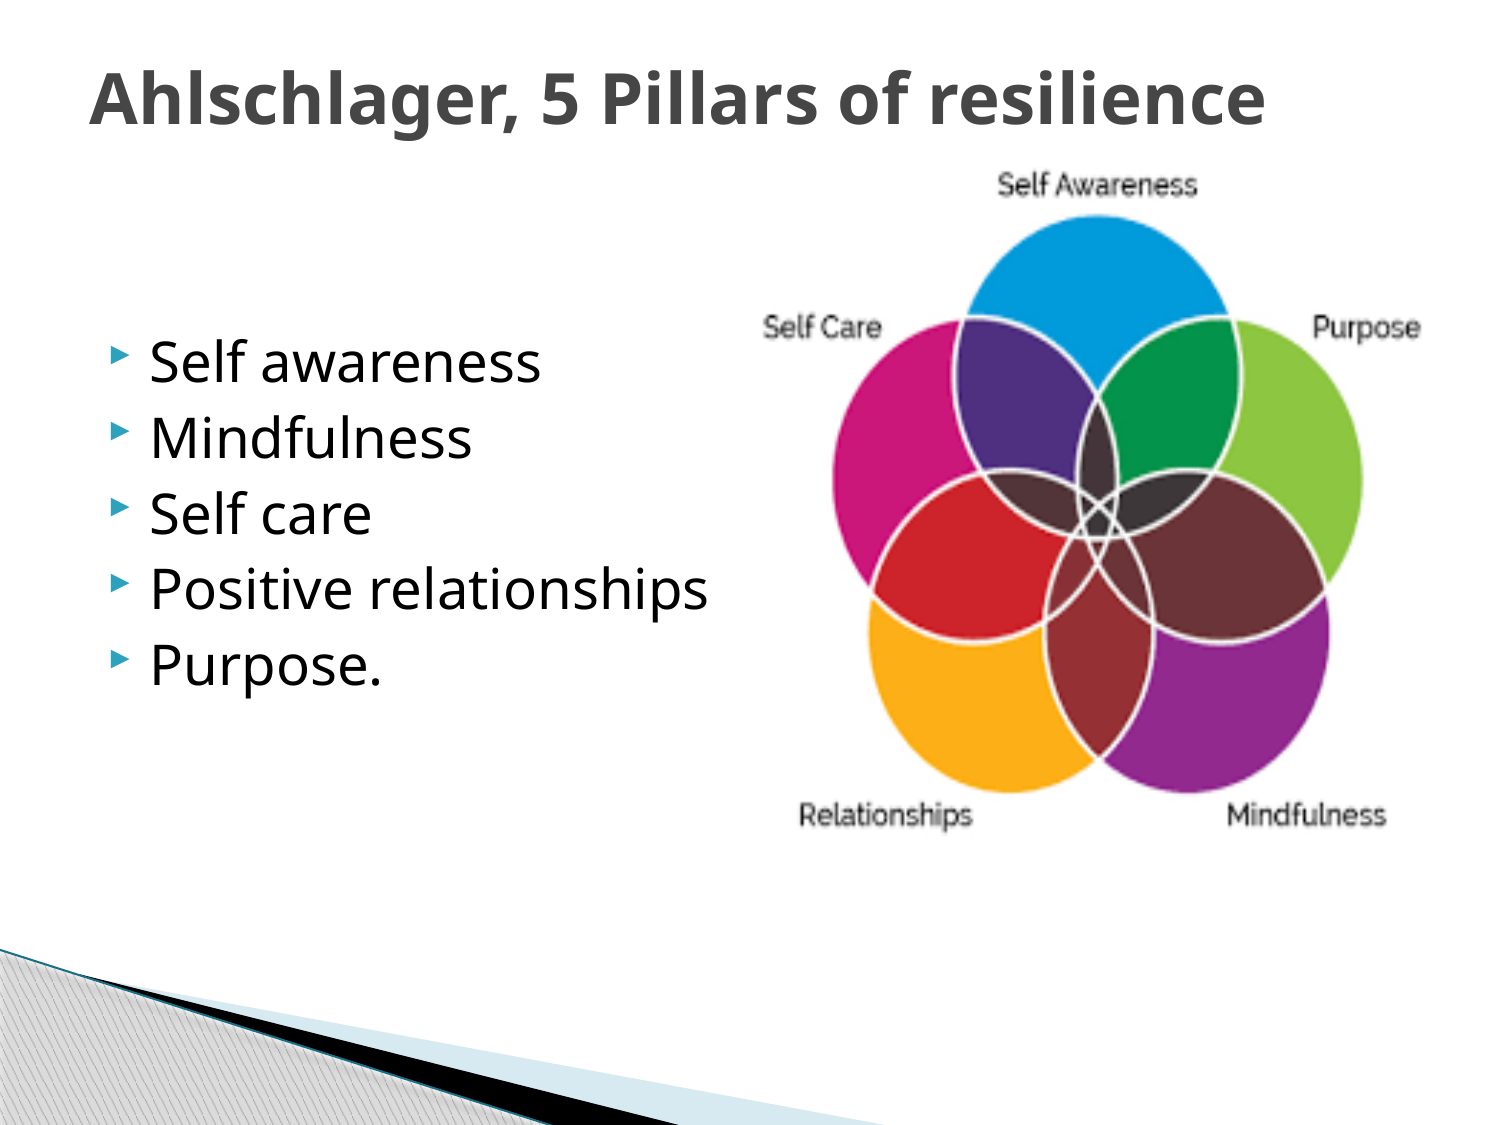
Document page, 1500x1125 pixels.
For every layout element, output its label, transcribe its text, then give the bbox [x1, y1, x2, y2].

picture [749, 160, 1436, 847]
title Ahlschlager, 5 Pillars of resilience [75, 45, 1425, 233]
list Self awareness Mindfulness Self care Positive relationships Purpose. [75, 243, 1425, 986]
